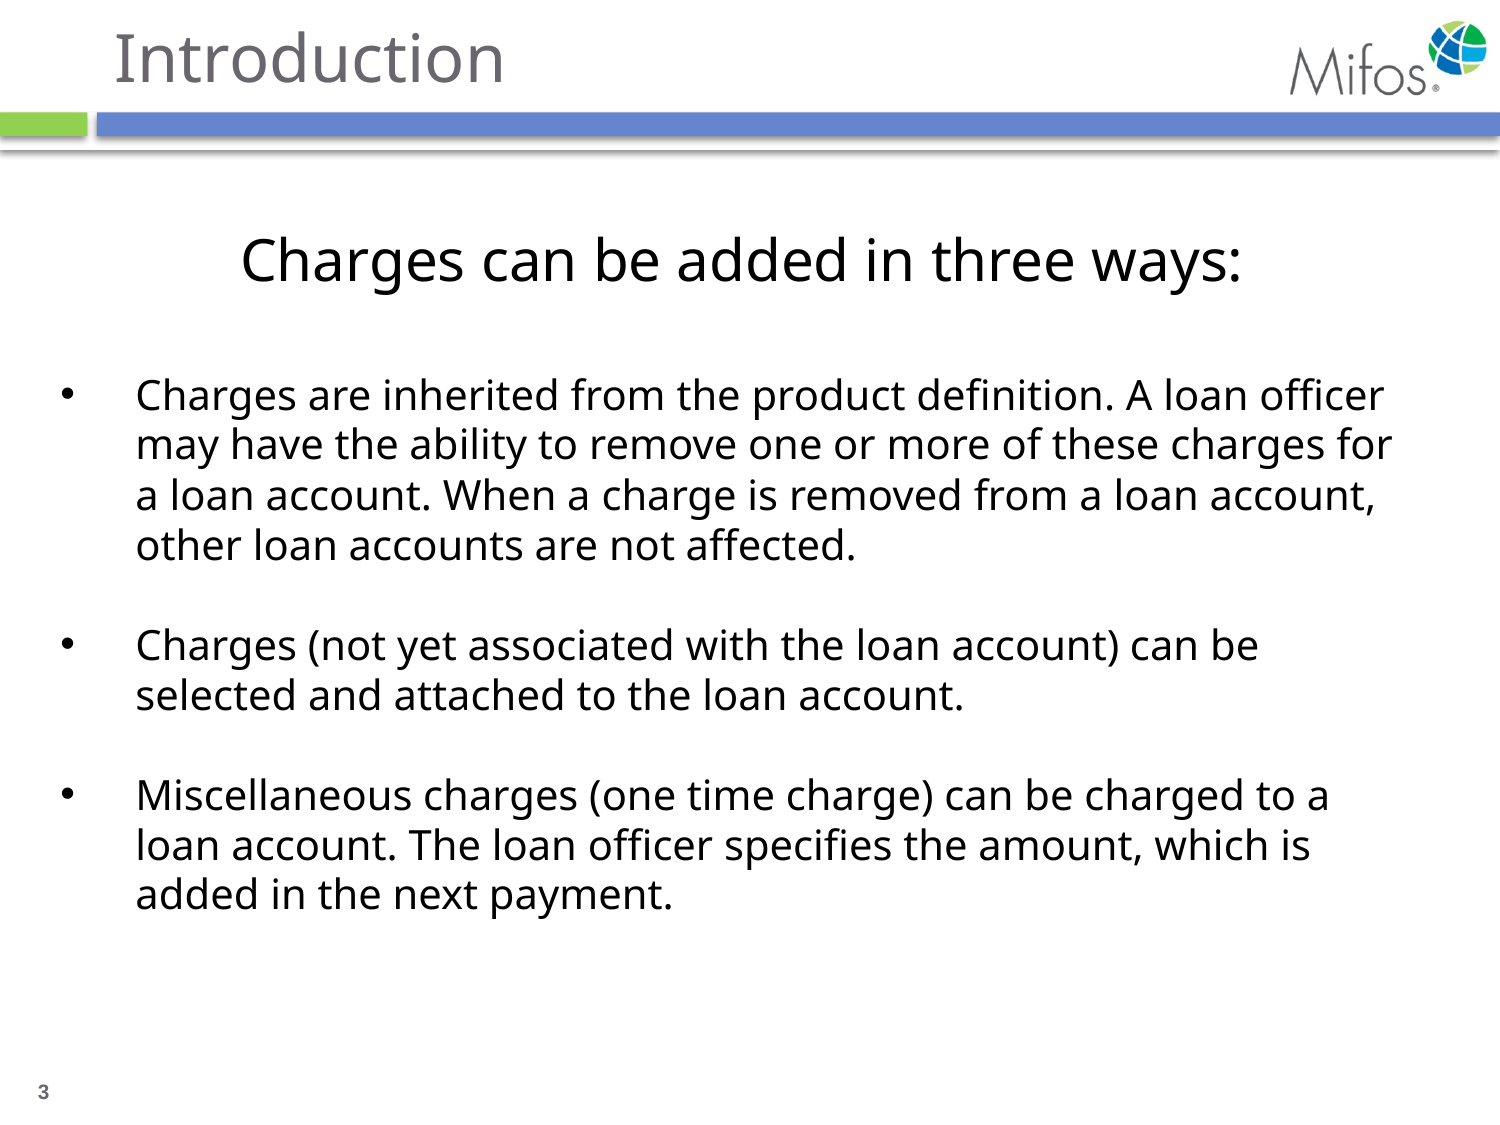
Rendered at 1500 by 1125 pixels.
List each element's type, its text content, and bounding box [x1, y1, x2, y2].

picture [1439, 12, 1498, 104]
title Introduction [99, 0, 1439, 113]
text_box Charges are inherited from the product definition. A loan officer may have the ability to remove one or more of these charges for a loan account. When a charge is removed from a loan account, other loan accounts are not affected. Charges (not yet associated with the loan account) can be selected and attached to the loan account. Miscellaneous charges (one time charge) can be charged to a loan account. The loan officer specifies the amount, which is added in the next payment. [45, 360, 1438, 976]
list Charges can be added in three ways: [56, 214, 1427, 360]
